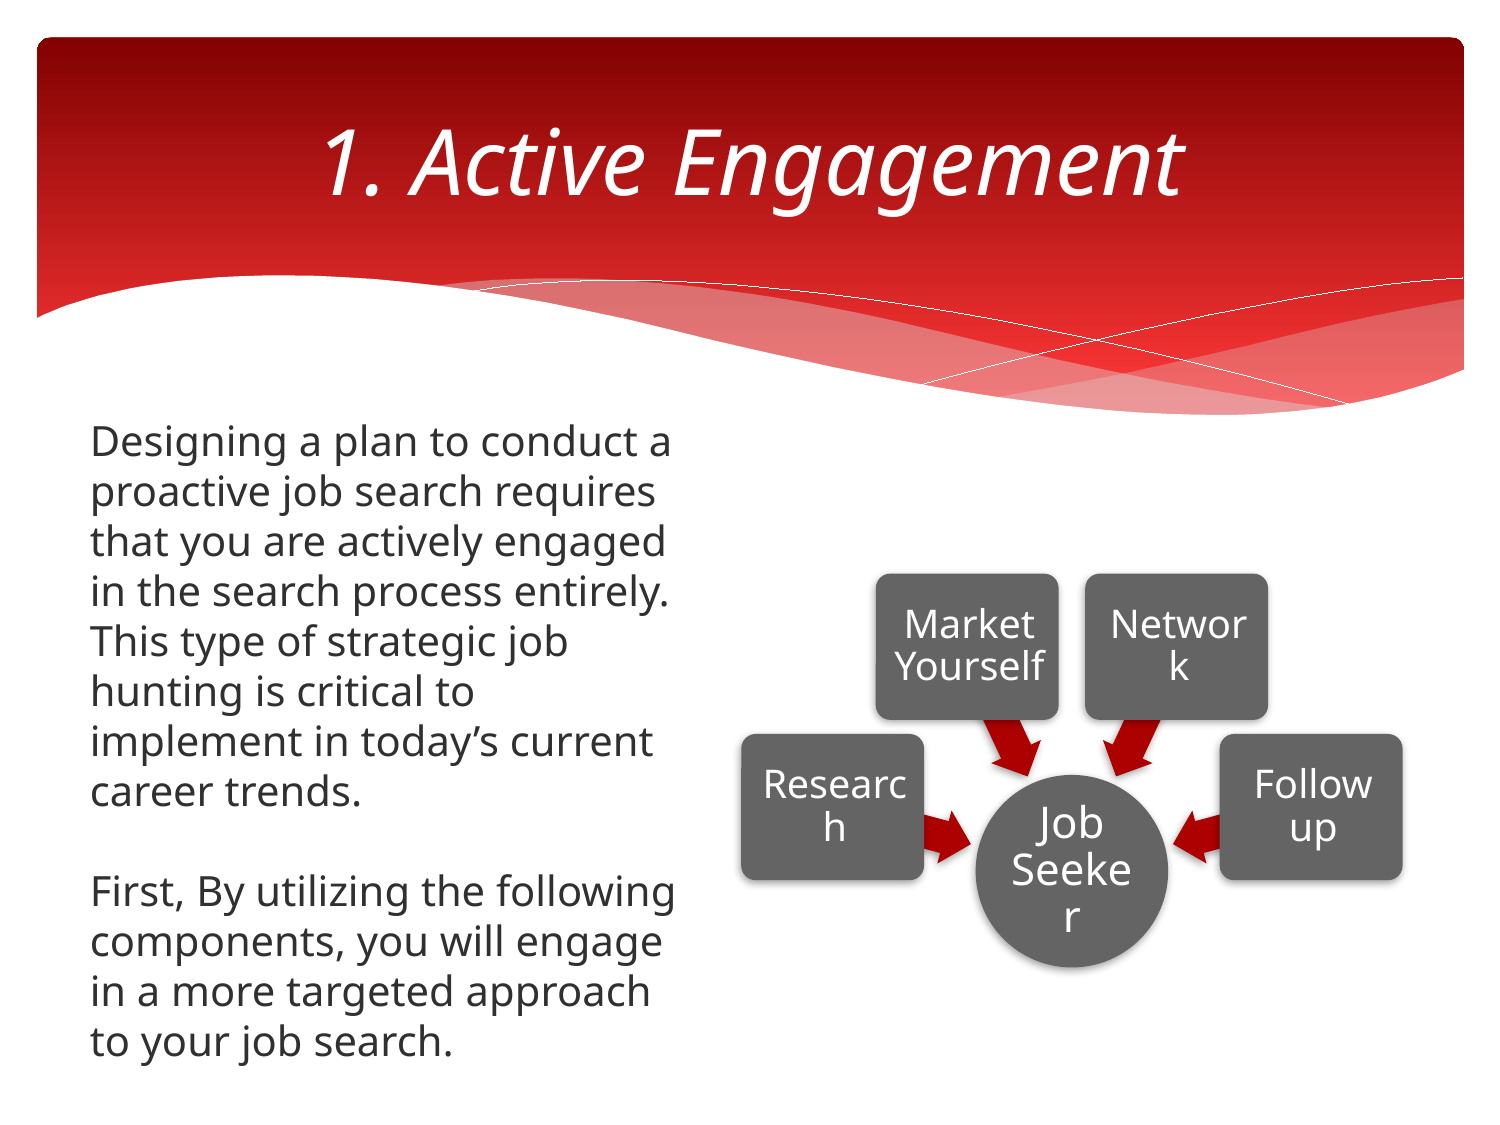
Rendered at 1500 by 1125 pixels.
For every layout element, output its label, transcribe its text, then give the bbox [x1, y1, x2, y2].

title 1. Active Engagement [75, 55, 1425, 261]
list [691, 573, 1452, 968]
text_box Designing a plan to conduct a proactive job search requires that you are actively engaged in the search process entirely. This type of strategic job hunting is critical to implement in today’s current career trends. First, By utilizing the following components, you will engage in a more targeted approach to your job search. [75, 407, 693, 1072]
